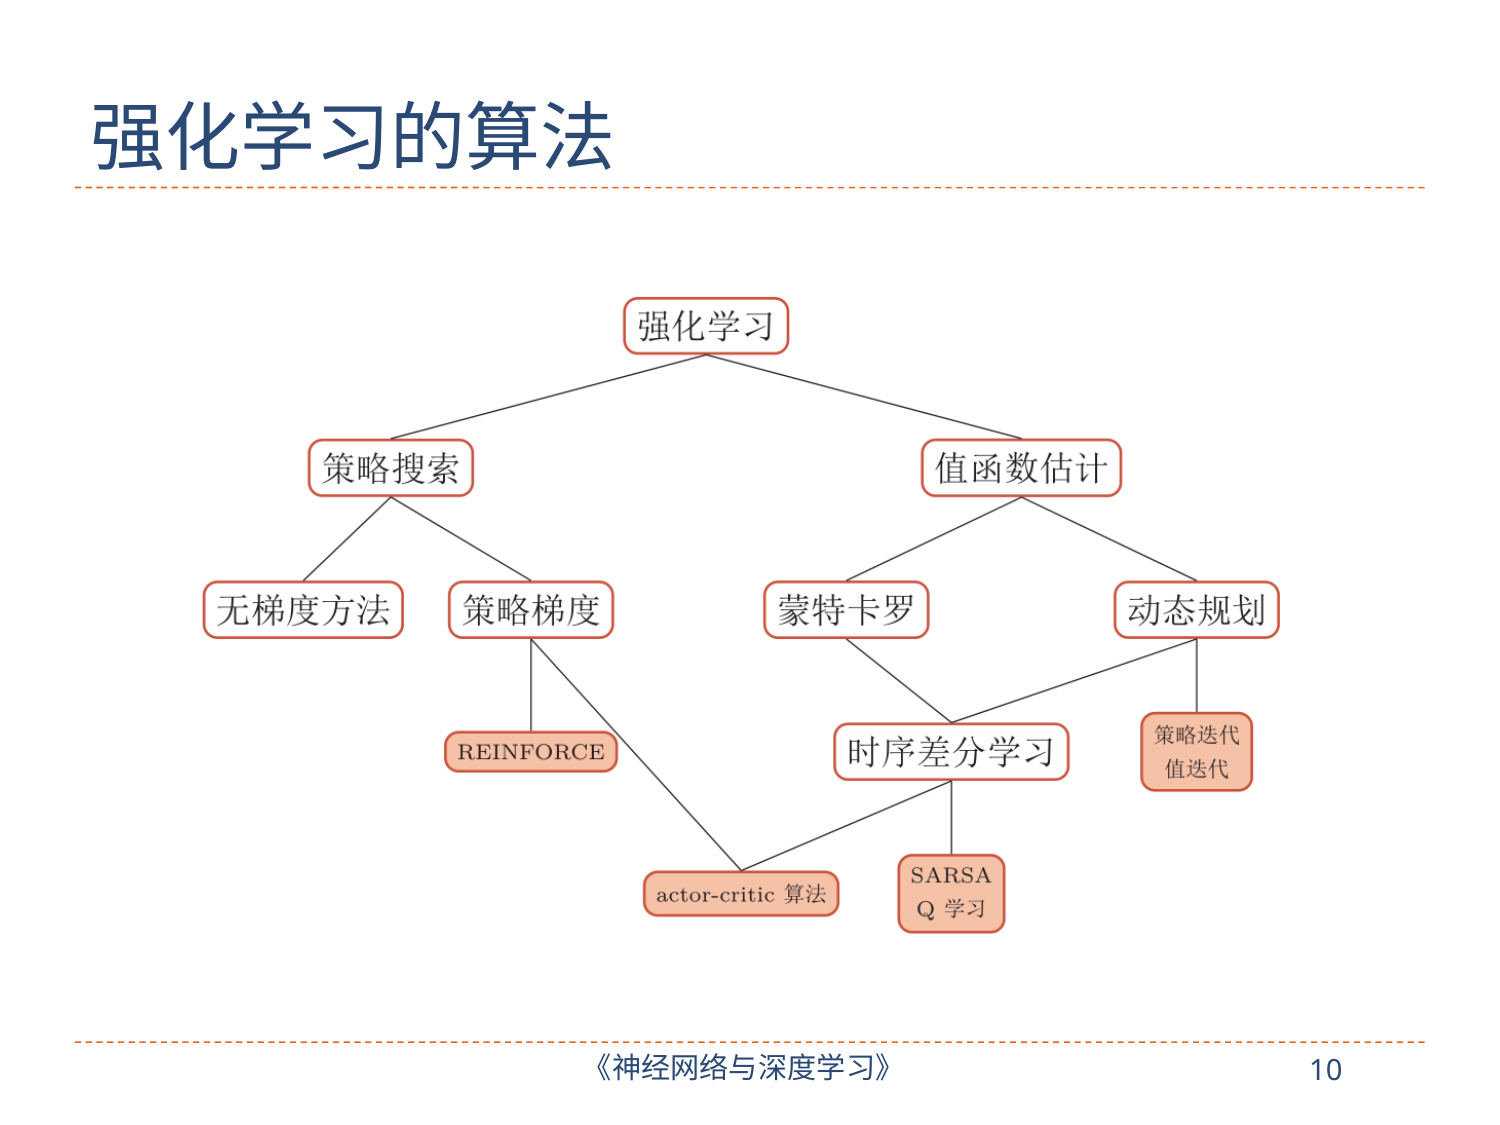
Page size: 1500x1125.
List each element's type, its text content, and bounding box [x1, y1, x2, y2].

title 强化学习的算法 [75, 24, 1425, 188]
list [174, 262, 1322, 938]
